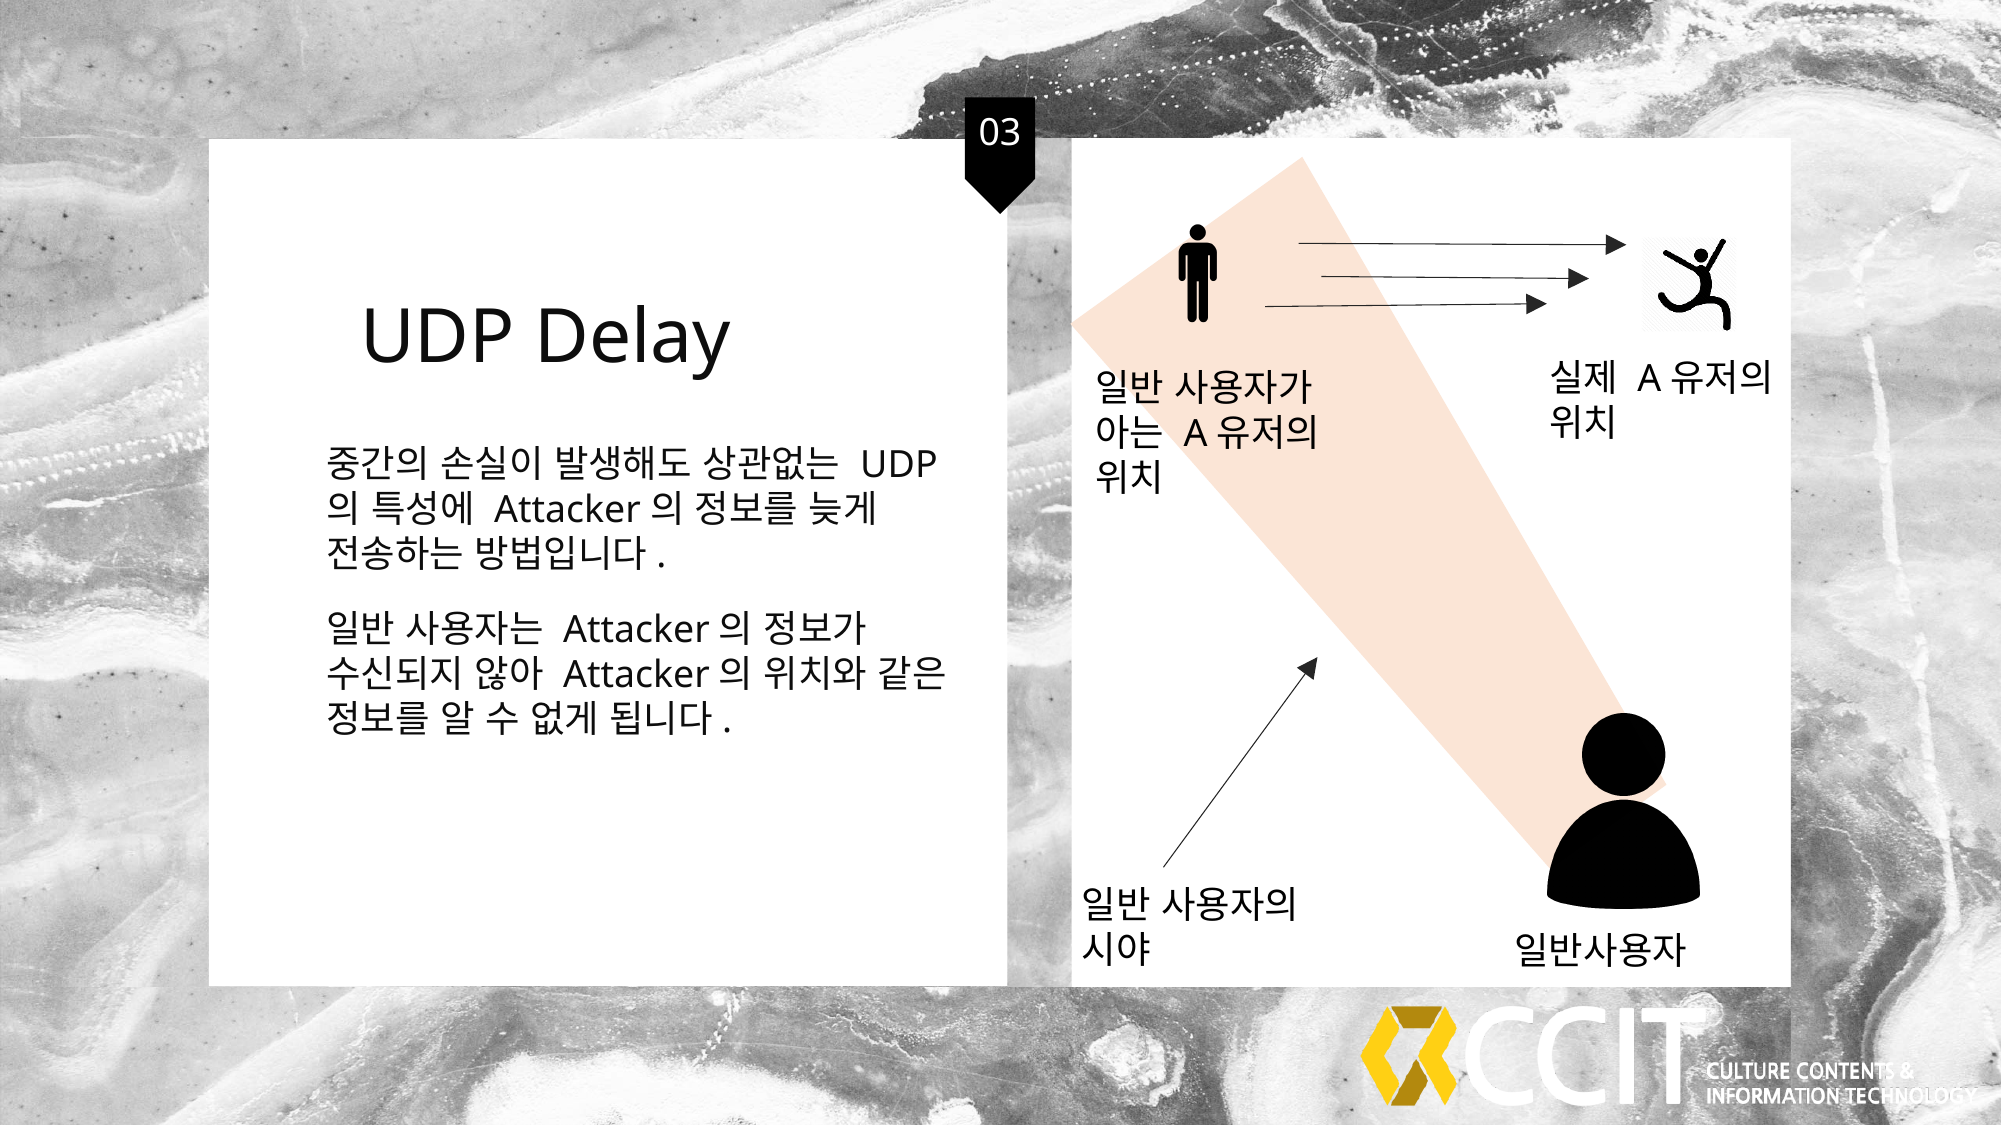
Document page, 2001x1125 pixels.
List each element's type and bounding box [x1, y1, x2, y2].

text_box [1163, 657, 1318, 868]
picture [0, 0, 2000, 1125]
text_box [1265, 303, 1547, 307]
text_box [1007, 138, 1790, 987]
